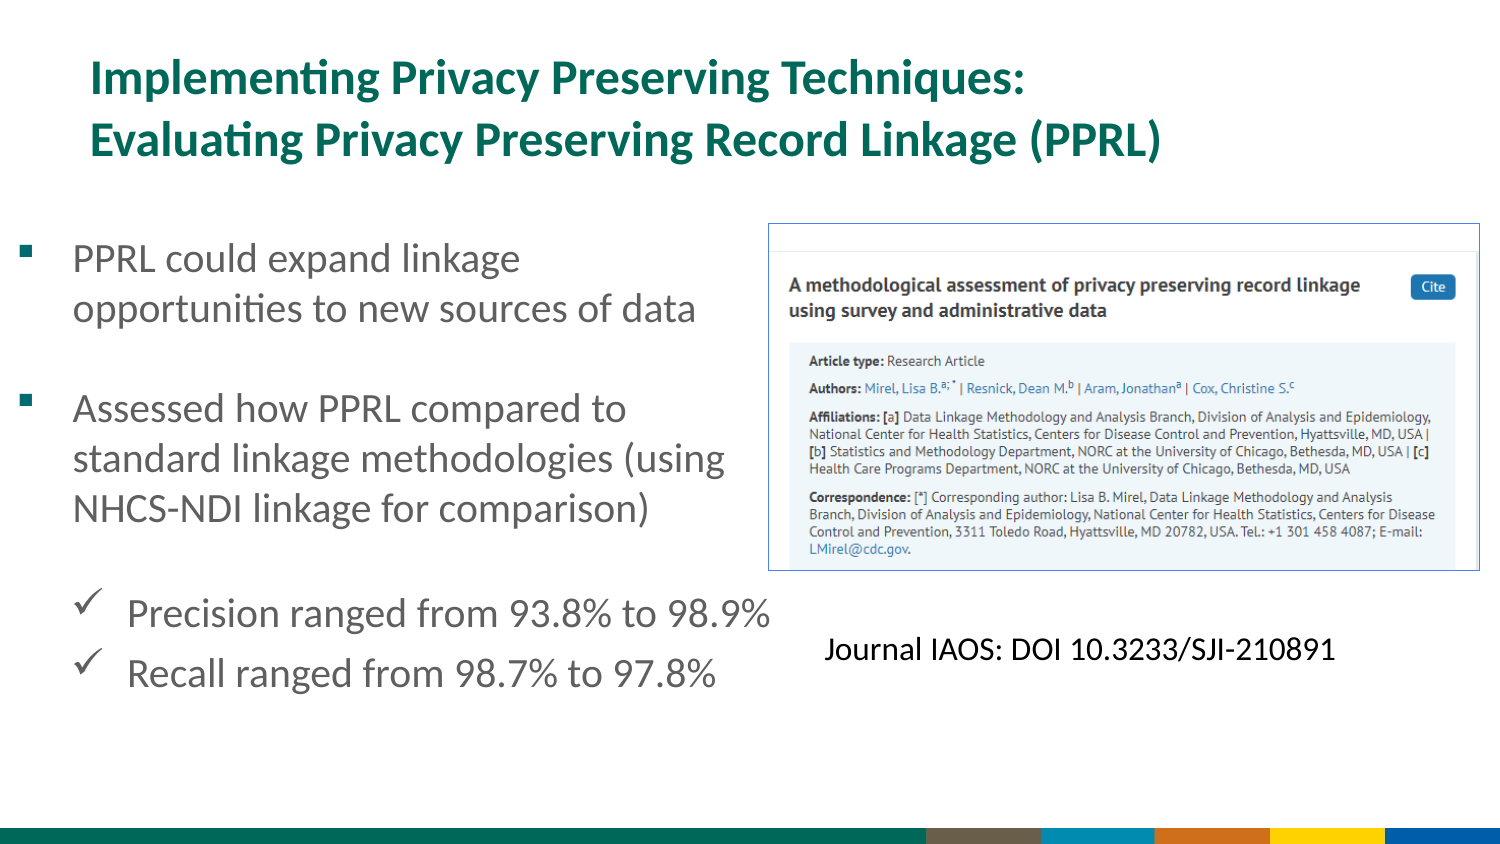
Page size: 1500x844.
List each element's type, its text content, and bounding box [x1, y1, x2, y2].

title Implementing Privacy Preserving Techniques: Evaluating Privacy Preserving Record Linkage (PPRL) [75, 33, 1425, 175]
picture [1154, 828, 1500, 844]
list PPRL could expand linkage opportunities to new sources of data Assessed how PPRL compared to standard linkage methodologies (using NHCS-NDI linkage for comparison) [1, 223, 766, 571]
text_box Journal IAOS: DOI 10.3233/SJI-210891 [809, 619, 1480, 715]
picture [768, 223, 1480, 571]
picture [0, 828, 1042, 844]
text_box Precision ranged from 93.8% to 98.9% Recall ranged from 98.7% to 97.8% [0, 577, 800, 753]
